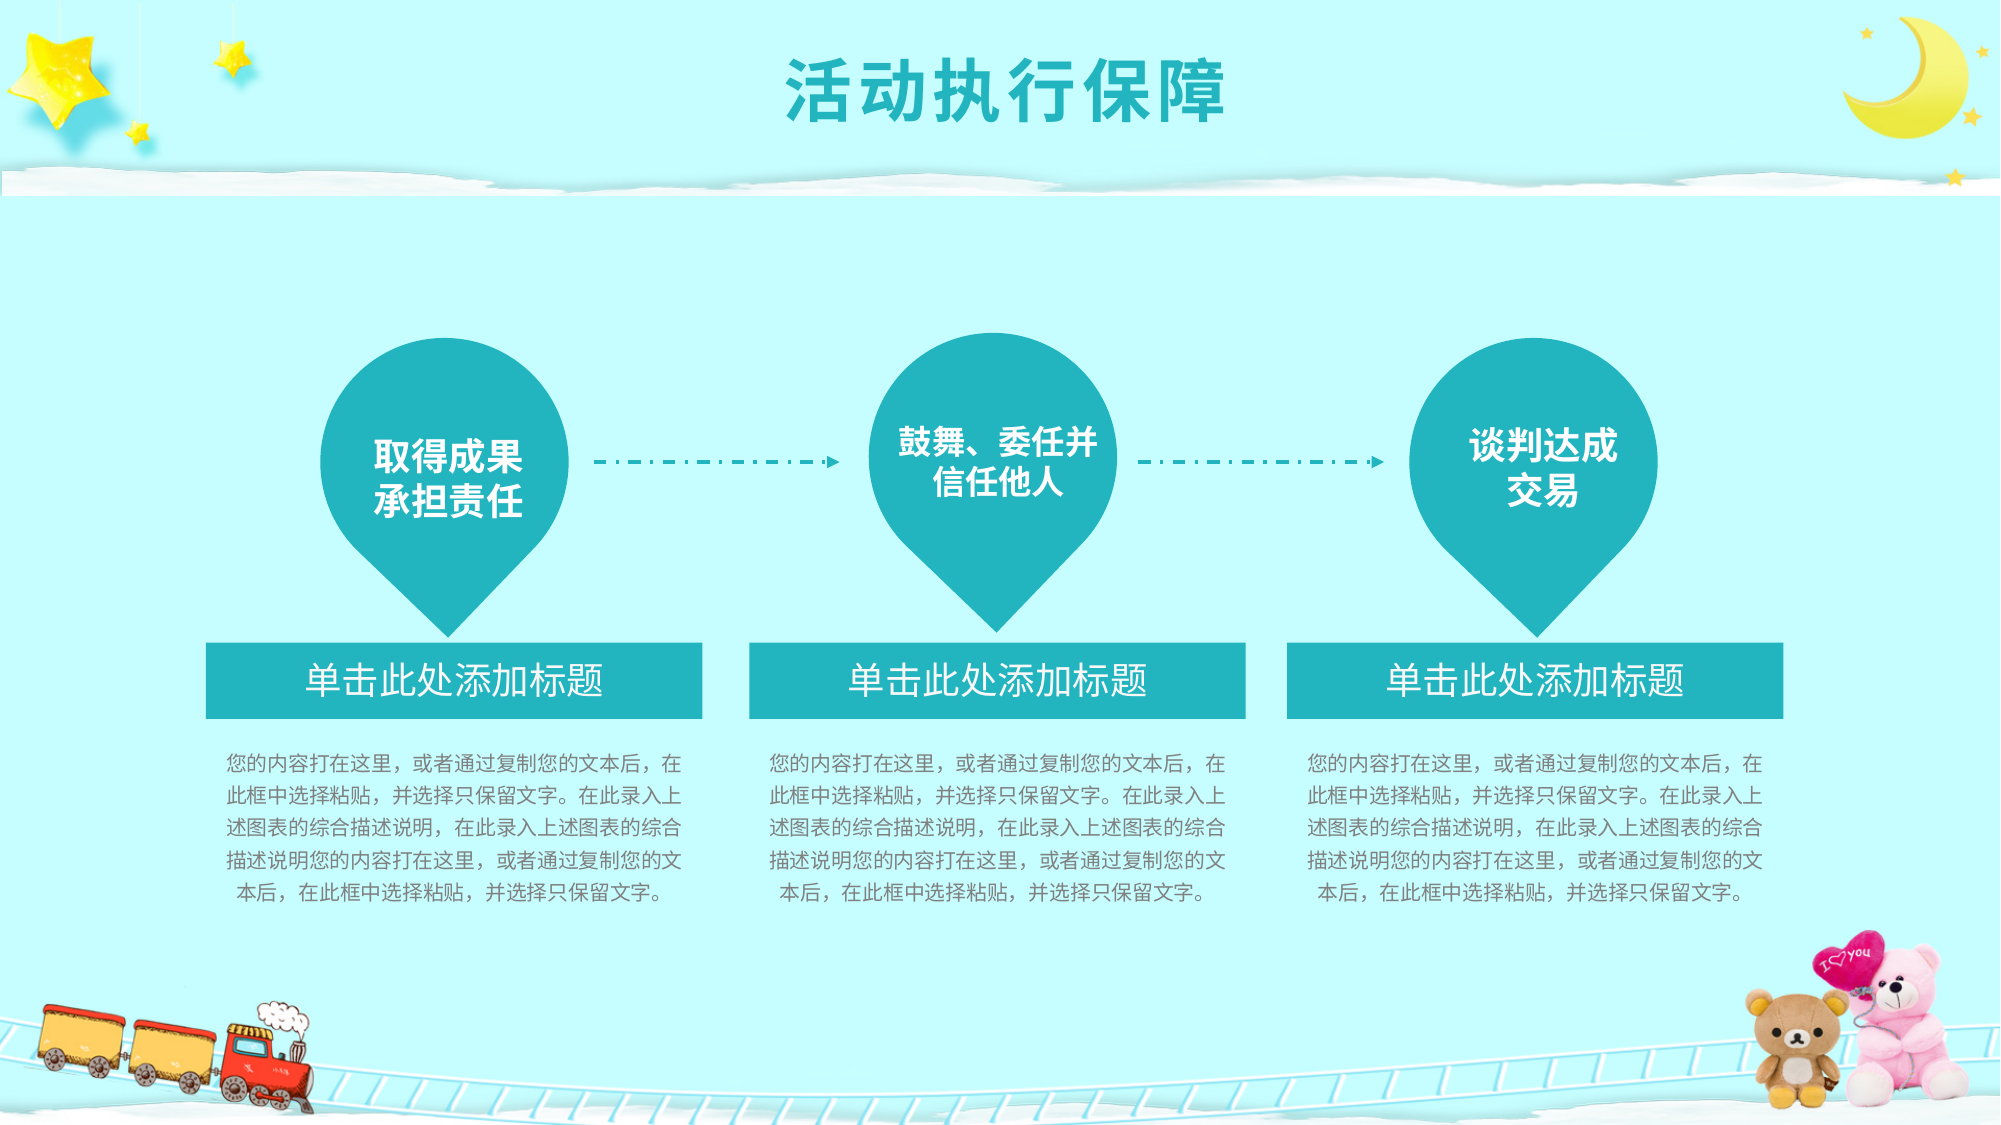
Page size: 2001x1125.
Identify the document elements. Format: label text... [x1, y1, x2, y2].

text_box 您的内容打在这里，或者通过复制您的文本后，在此框中选择粘贴，并选择只保留文字。在此录入上述图表的综合描述说明，在此录入上述图表的综合描述说明您的内容打在这里，或者通过复制您的文本后，在此框中选择粘贴，并选择只保留文字。 [1287, 735, 1784, 913]
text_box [1409, 337, 1658, 587]
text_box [868, 332, 1118, 582]
picture [0, 0, 2001, 1125]
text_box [320, 337, 569, 587]
text_box 您的内容打在这里，或者通过复制您的文本后，在此框中选择粘贴，并选择只保留文字。在此录入上述图表的综合描述说明，在此录入上述图表的综合描述说明您的内容打在这里，或者通过复制您的文本后，在此框中选择粘贴，并选择只保留文字。 [205, 735, 703, 913]
text_box 您的内容打在这里，或者通过复制您的文本后，在此框中选择粘贴，并选择只保留文字。在此录入上述图表的综合描述说明，在此录入上述图表的综合描述说明您的内容打在这里，或者通过复制您的文本后，在此框中选择粘贴，并选择只保留文字。 [749, 735, 1246, 913]
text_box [1287, 642, 1784, 719]
text_box 活动执行保障 [759, 47, 1251, 130]
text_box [205, 642, 703, 719]
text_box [749, 642, 1246, 719]
